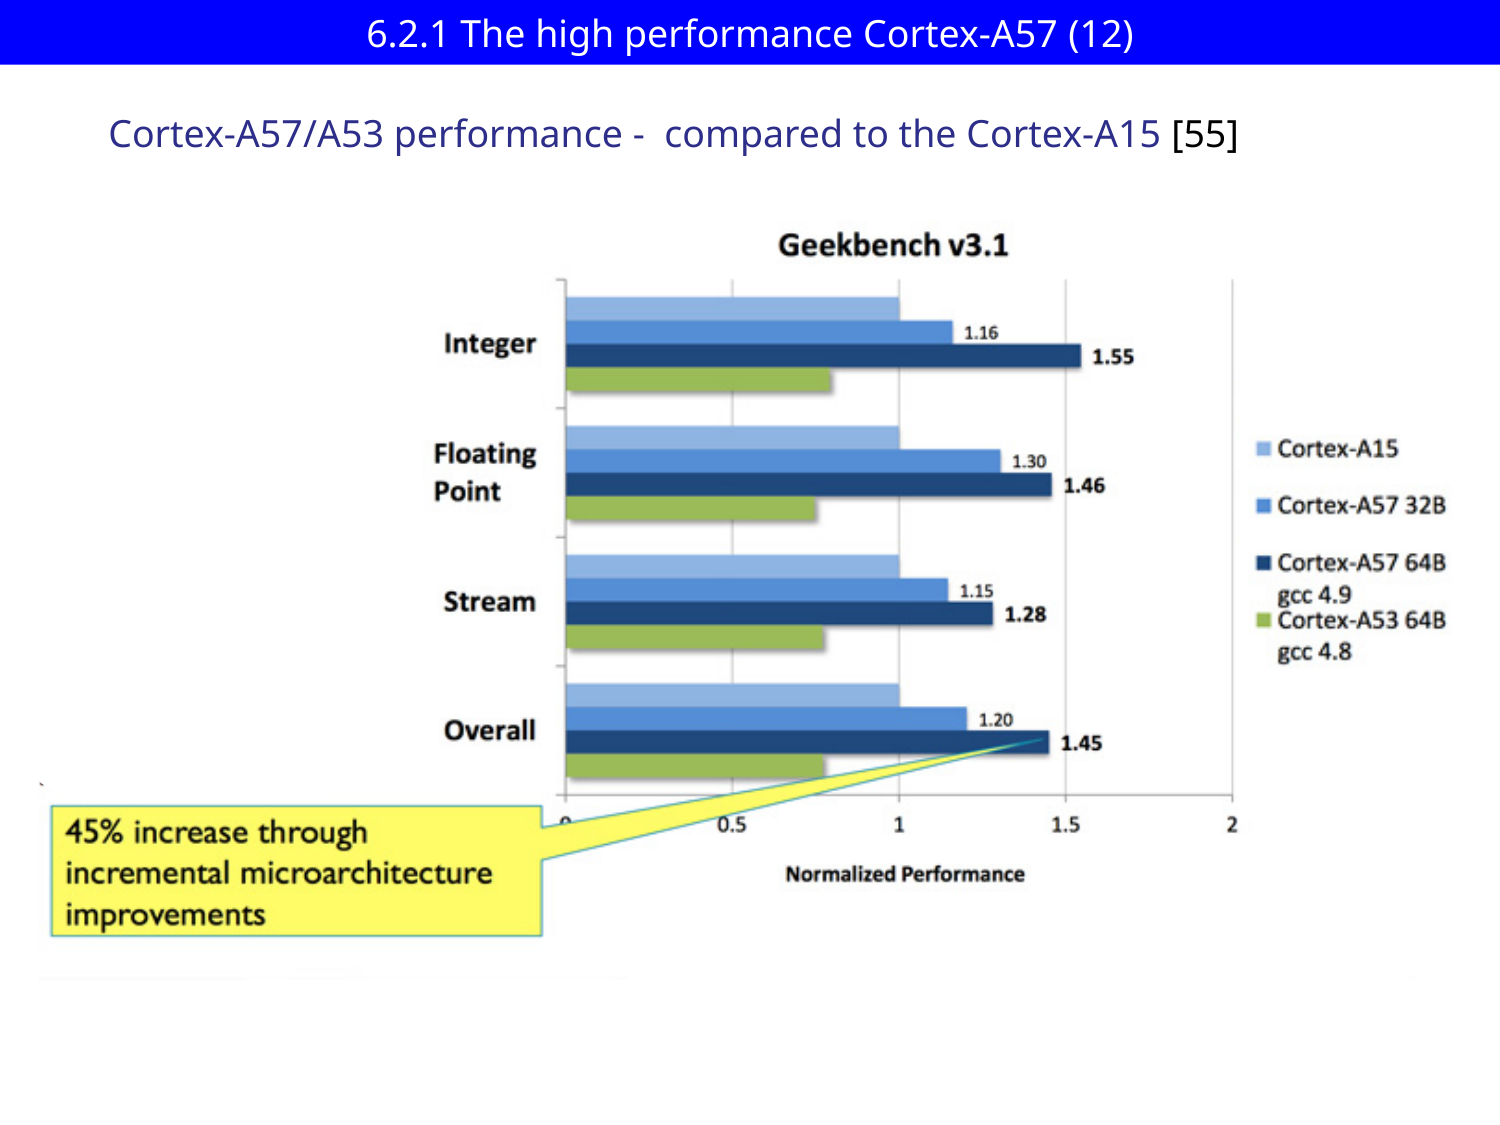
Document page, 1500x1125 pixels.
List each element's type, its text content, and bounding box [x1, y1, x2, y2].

title 6.2.1 The high performance Cortex-A57 (12) [0, 0, 1500, 65]
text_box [18, 161, 1452, 981]
text_box Cortex-A57/A53 performance - compared to the Cortex-A15 [55] [93, 103, 1254, 159]
